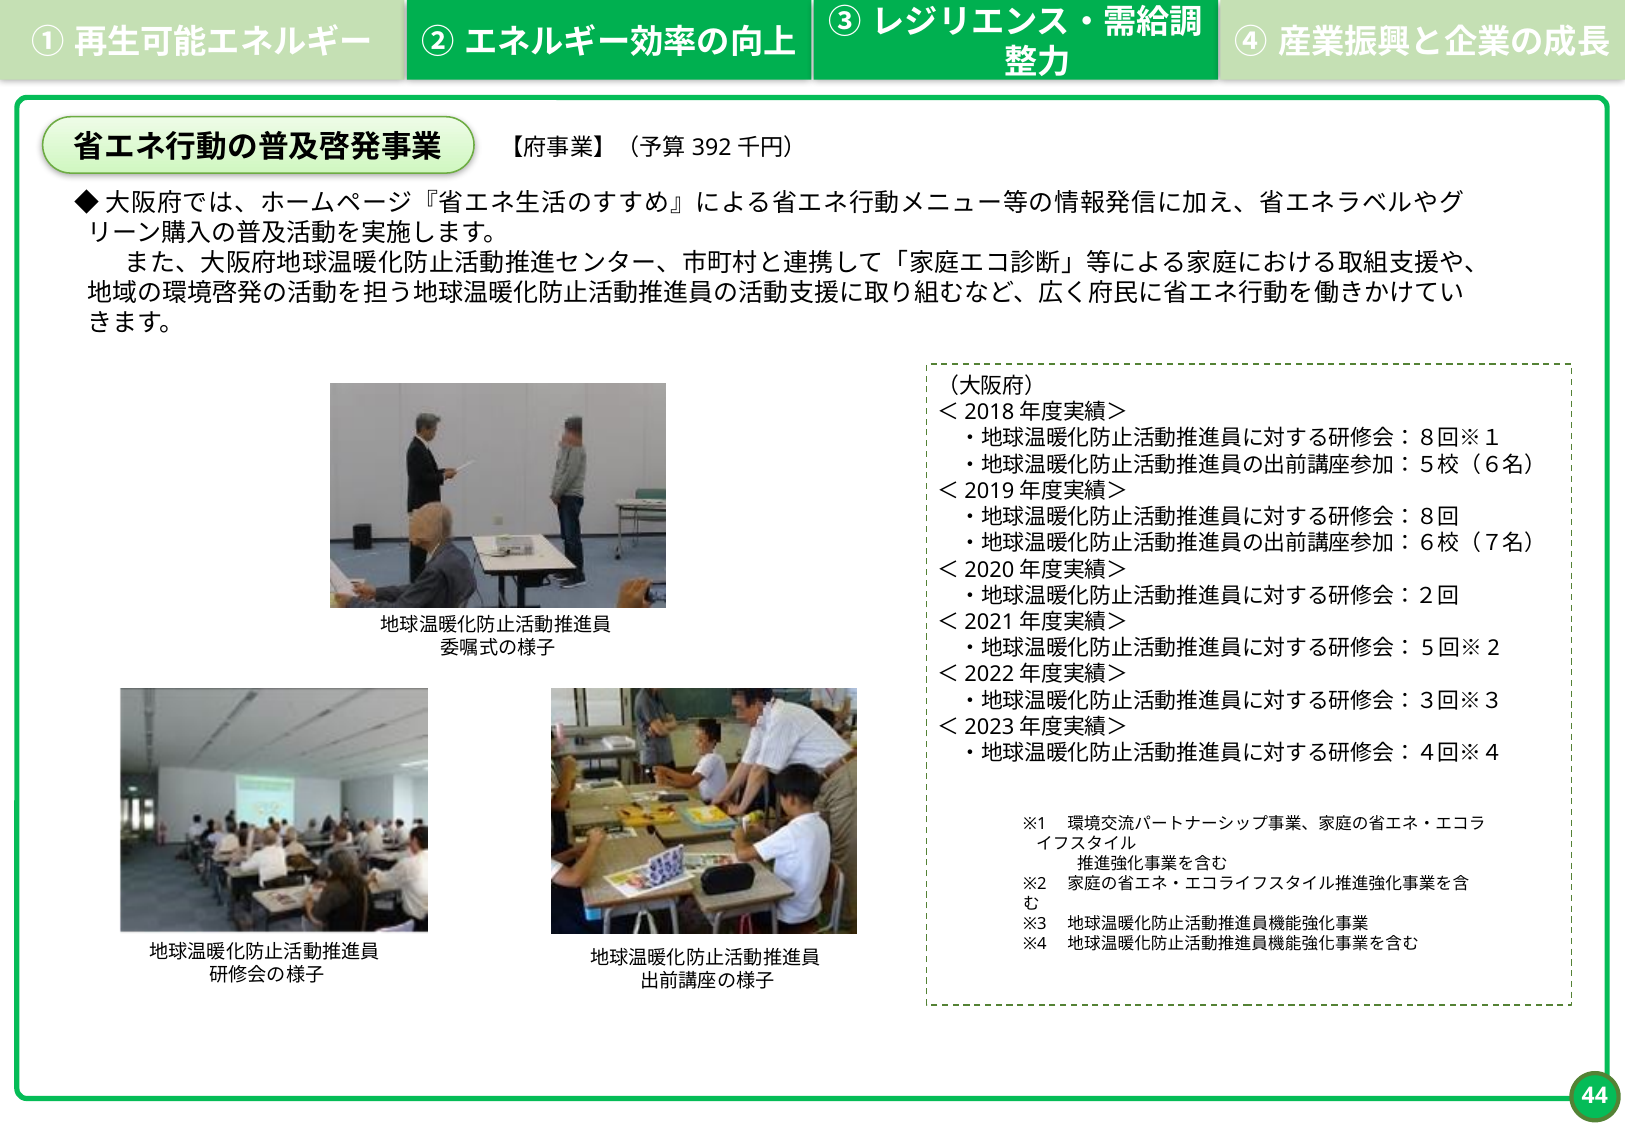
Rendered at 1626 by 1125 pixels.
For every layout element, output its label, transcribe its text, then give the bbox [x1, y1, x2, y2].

picture [330, 382, 667, 608]
text_box ④ 産業振興と企業の成長 [1220, 0, 1625, 80]
text_box ③ レジリエンス・需給調整力 [813, 0, 1217, 80]
picture [119, 688, 428, 934]
text_box ② エネルギー効率の向上 [406, 0, 811, 80]
text_box ① 再生可能エネルギー [0, 0, 404, 80]
text_box [14, 95, 1610, 1101]
text_box 43 [1569, 1070, 1621, 1123]
picture [550, 688, 858, 934]
